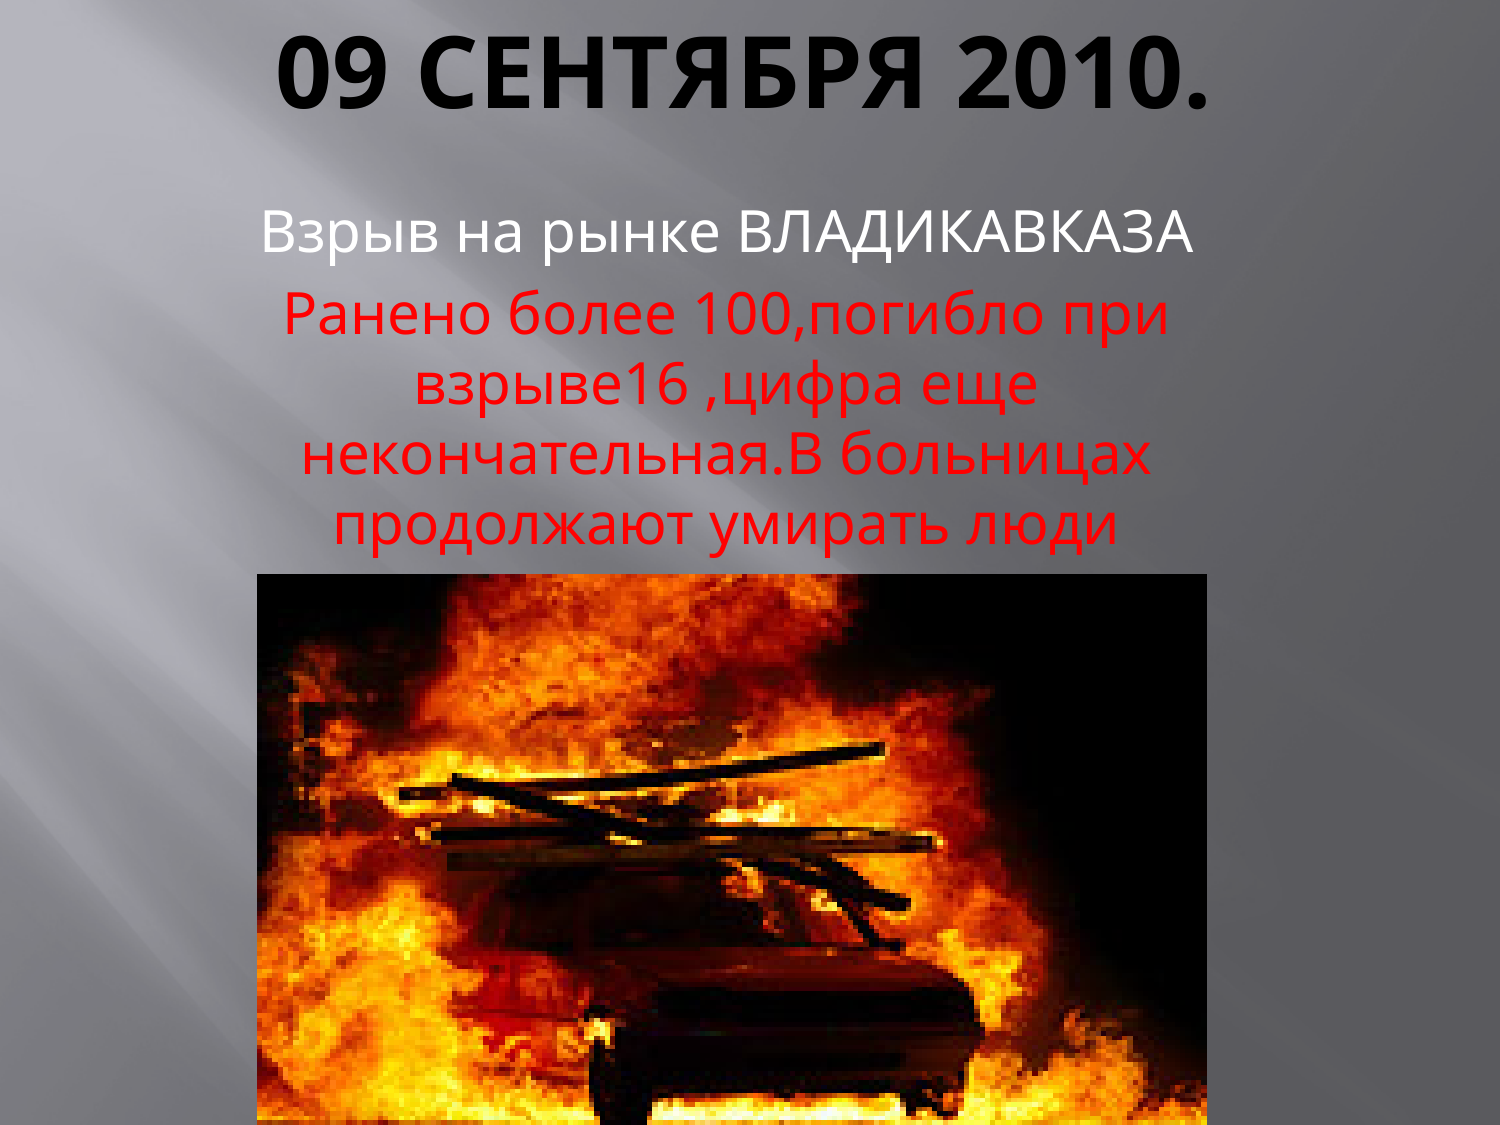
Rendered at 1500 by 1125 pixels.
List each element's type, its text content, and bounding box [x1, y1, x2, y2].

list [257, 573, 1208, 1125]
subtitle Взрыв на рынке ВЛАДИКАВКАЗА Ранено более 100,погибло при взрыве16 ,цифра еще некончательная.В больницах продолжают умирать люди [140, 105, 1313, 739]
title 09 сентября 2010. [69, 0, 1420, 129]
